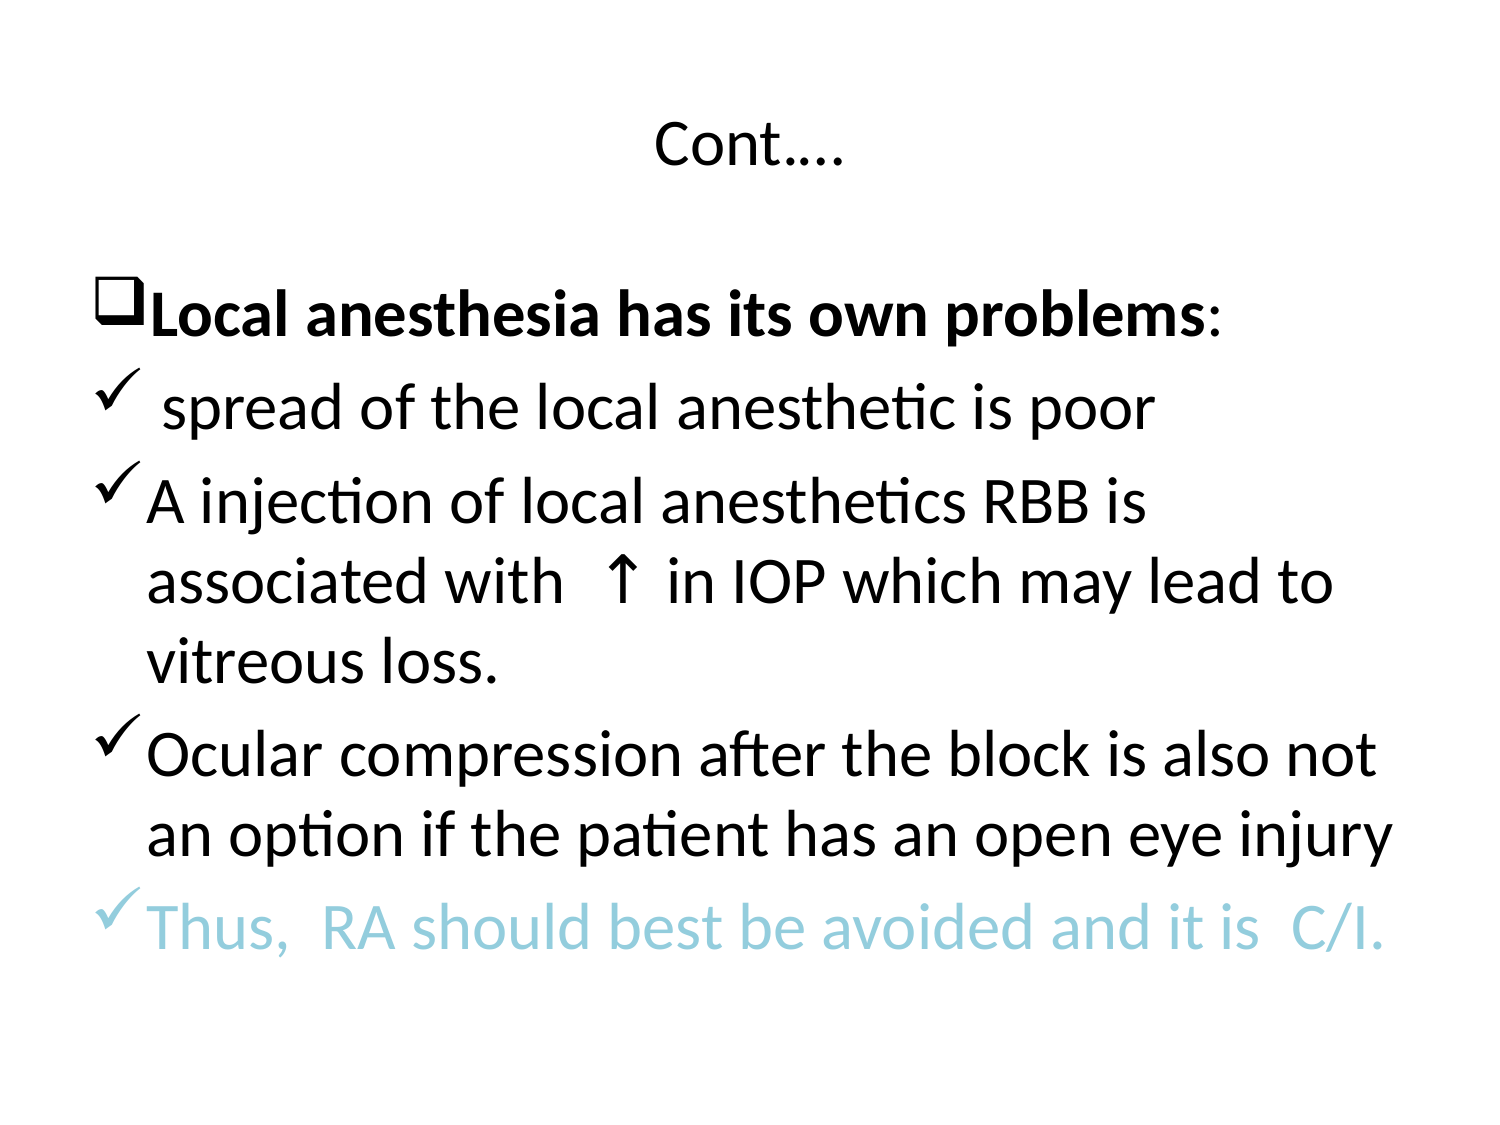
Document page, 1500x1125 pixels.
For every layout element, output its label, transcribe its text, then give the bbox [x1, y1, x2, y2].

list Local anesthesia has its own problems: spread of the local anesthetic is poor A injection of local anesthetics RBB is associated with ↑ in IOP which may lead to vitreous loss. Ocular compression after the block is also not an option if the patient has an open eye injury Thus, RA should best be avoided and it is C/I. [75, 262, 1425, 1005]
title Cont.… [75, 45, 1425, 233]
